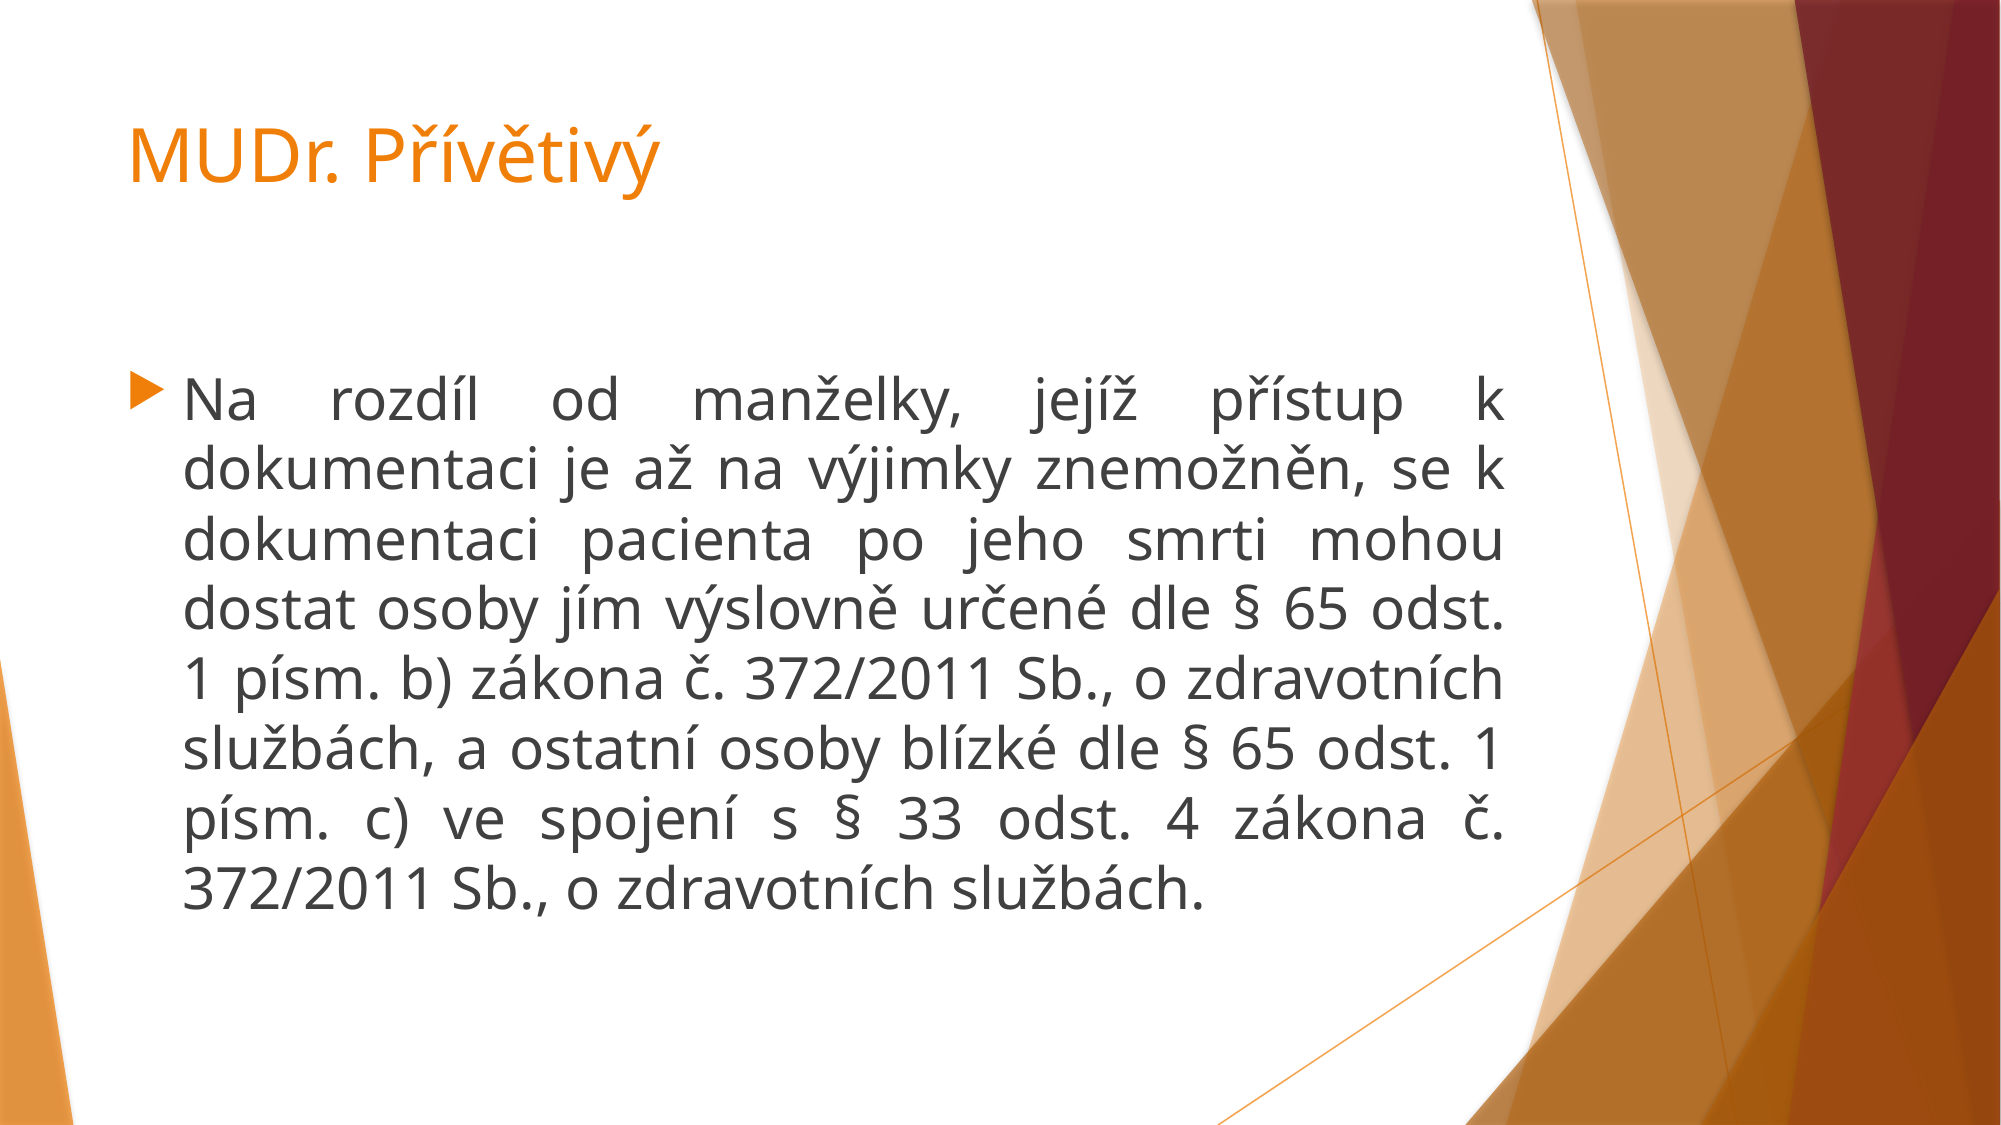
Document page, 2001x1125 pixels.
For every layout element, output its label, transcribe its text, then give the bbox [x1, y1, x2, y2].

list Na rozdíl od manželky, jejíž přístup k dokumentaci je až na výjimky znemožněn, se k dokumentaci pacienta po jeho smrti mohou dostat osoby jím výslovně určené dle § 65 odst. 1 písm. b) zákona č. 372/2011 Sb., o zdravotních službách, a ostatní osoby blízké dle § 65 odst. 1 písm. c) ve spojení s § 33 odst. 4 zákona č. 372/2011 Sb., o zdravotních službách. [111, 354, 1522, 992]
title MUDr. Přívětivý [111, 99, 1522, 317]
